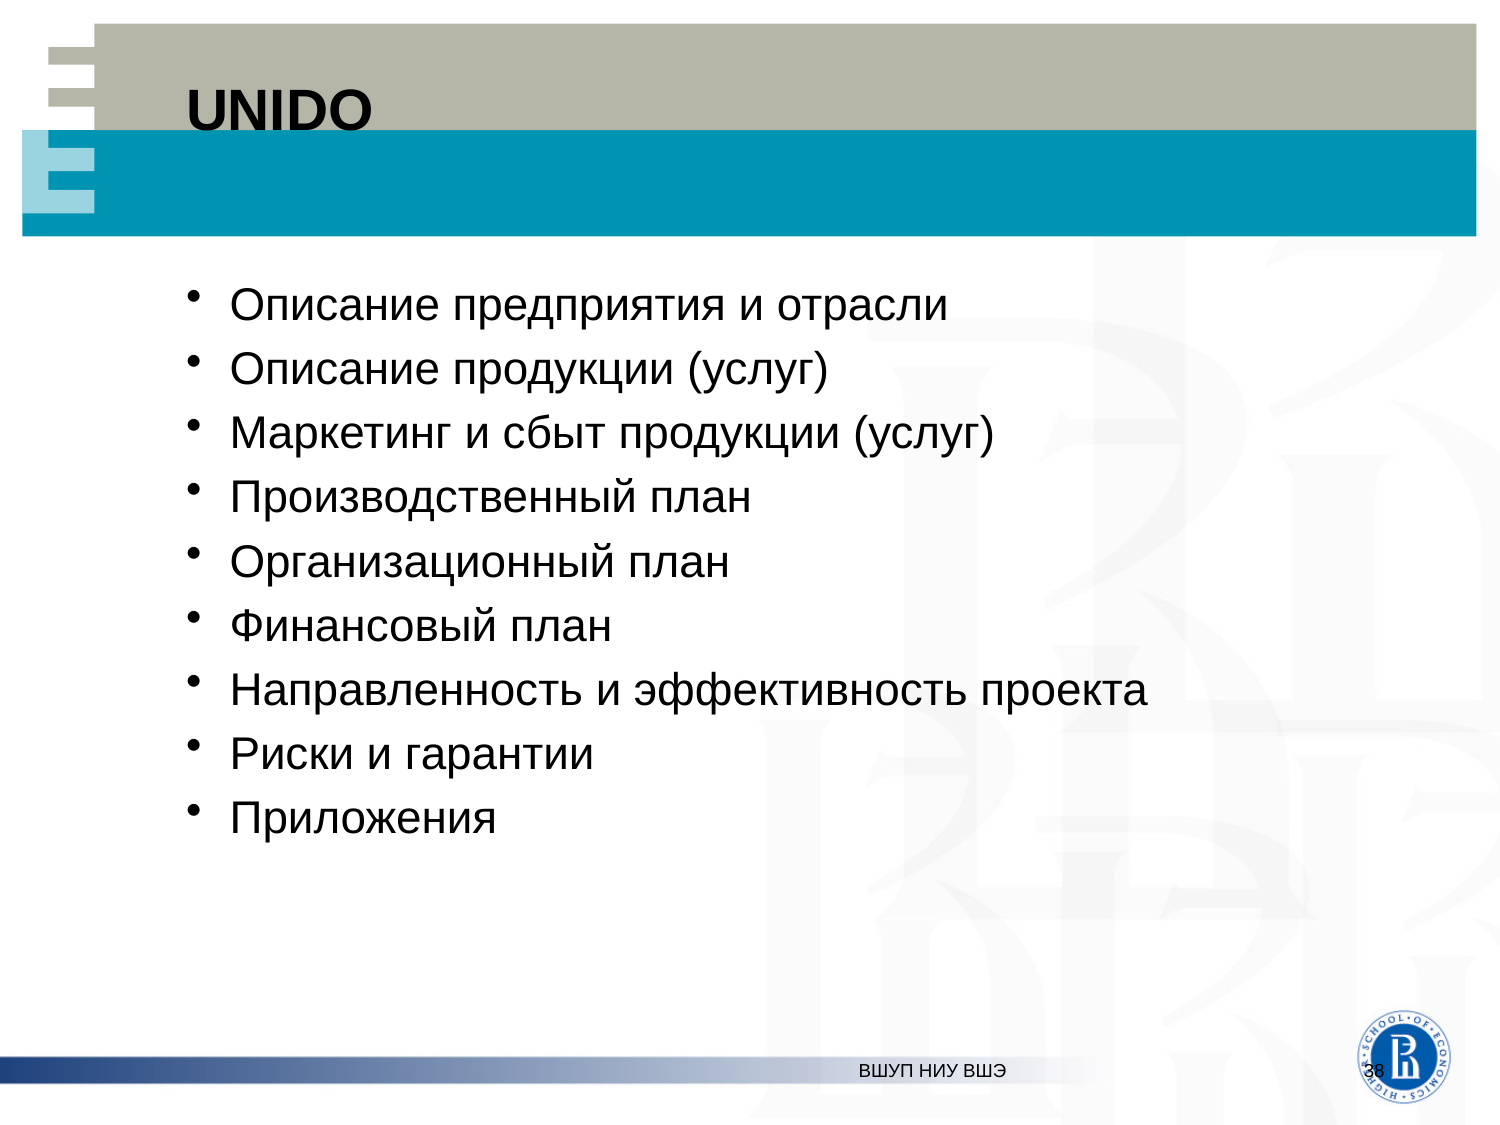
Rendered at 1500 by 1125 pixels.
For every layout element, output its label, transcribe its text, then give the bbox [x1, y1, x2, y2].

slide_number 38 [1328, 1058, 1400, 1082]
list Описание предприятия и отрасли Описание продукции (услуг) Маркетинг и сбыт продукции (услуг) Производственный план Организационный план Финансовый план Направленность и эффективность проекта Риски и гарантии Приложения [170, 266, 1400, 1024]
footer ВШУП НИУ ВШЭ [170, 1058, 1022, 1082]
title UNIDO [170, 64, 1400, 224]
picture [0, 0, 1500, 1125]
